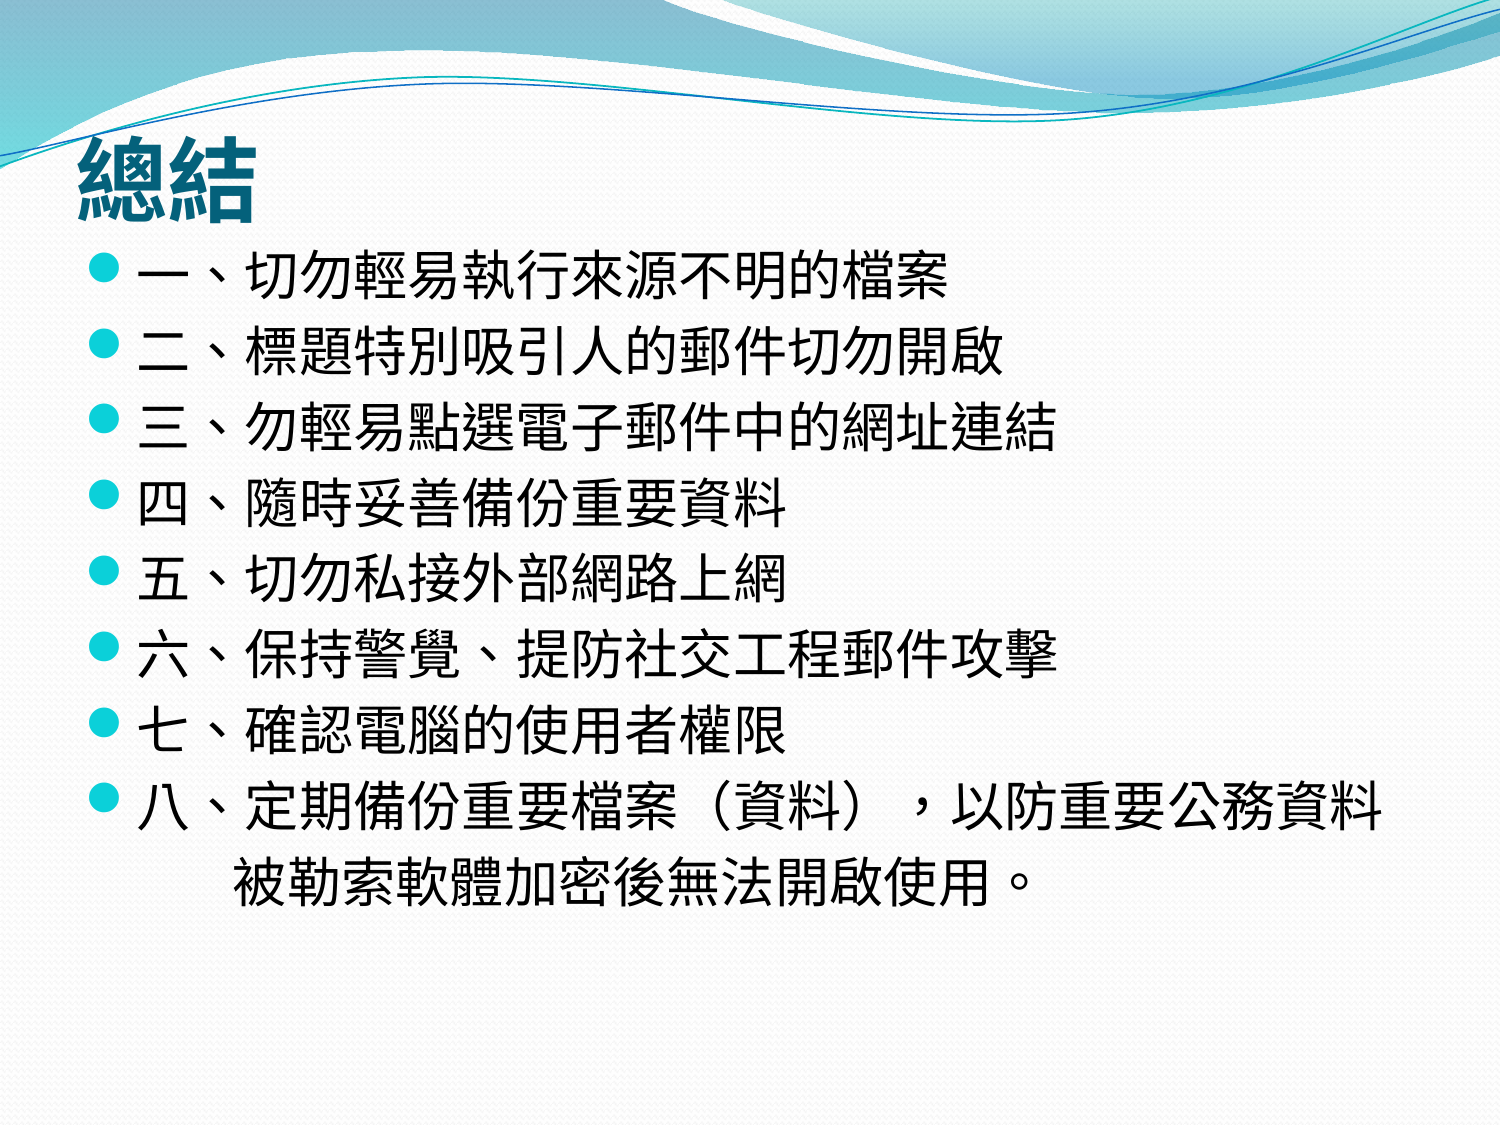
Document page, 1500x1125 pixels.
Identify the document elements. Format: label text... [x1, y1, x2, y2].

list 一、切勿輕易執行來源不明的檔案 二、標題特別吸引人的郵件切勿開啟 三、勿輕易點選電子郵件中的網址連結 四、隨時妥善備份重要資料 五、切勿私接外部網路上網 六、保持警覺、提防社交工程郵件攻擊 七、確認電腦的使用者權限 八、定期備份重要檔案（資料），以防重要公務資料 被勒索軟體加密後無法開啟使用。 [70, 234, 1421, 1015]
title 總結 [75, 115, 1425, 235]
